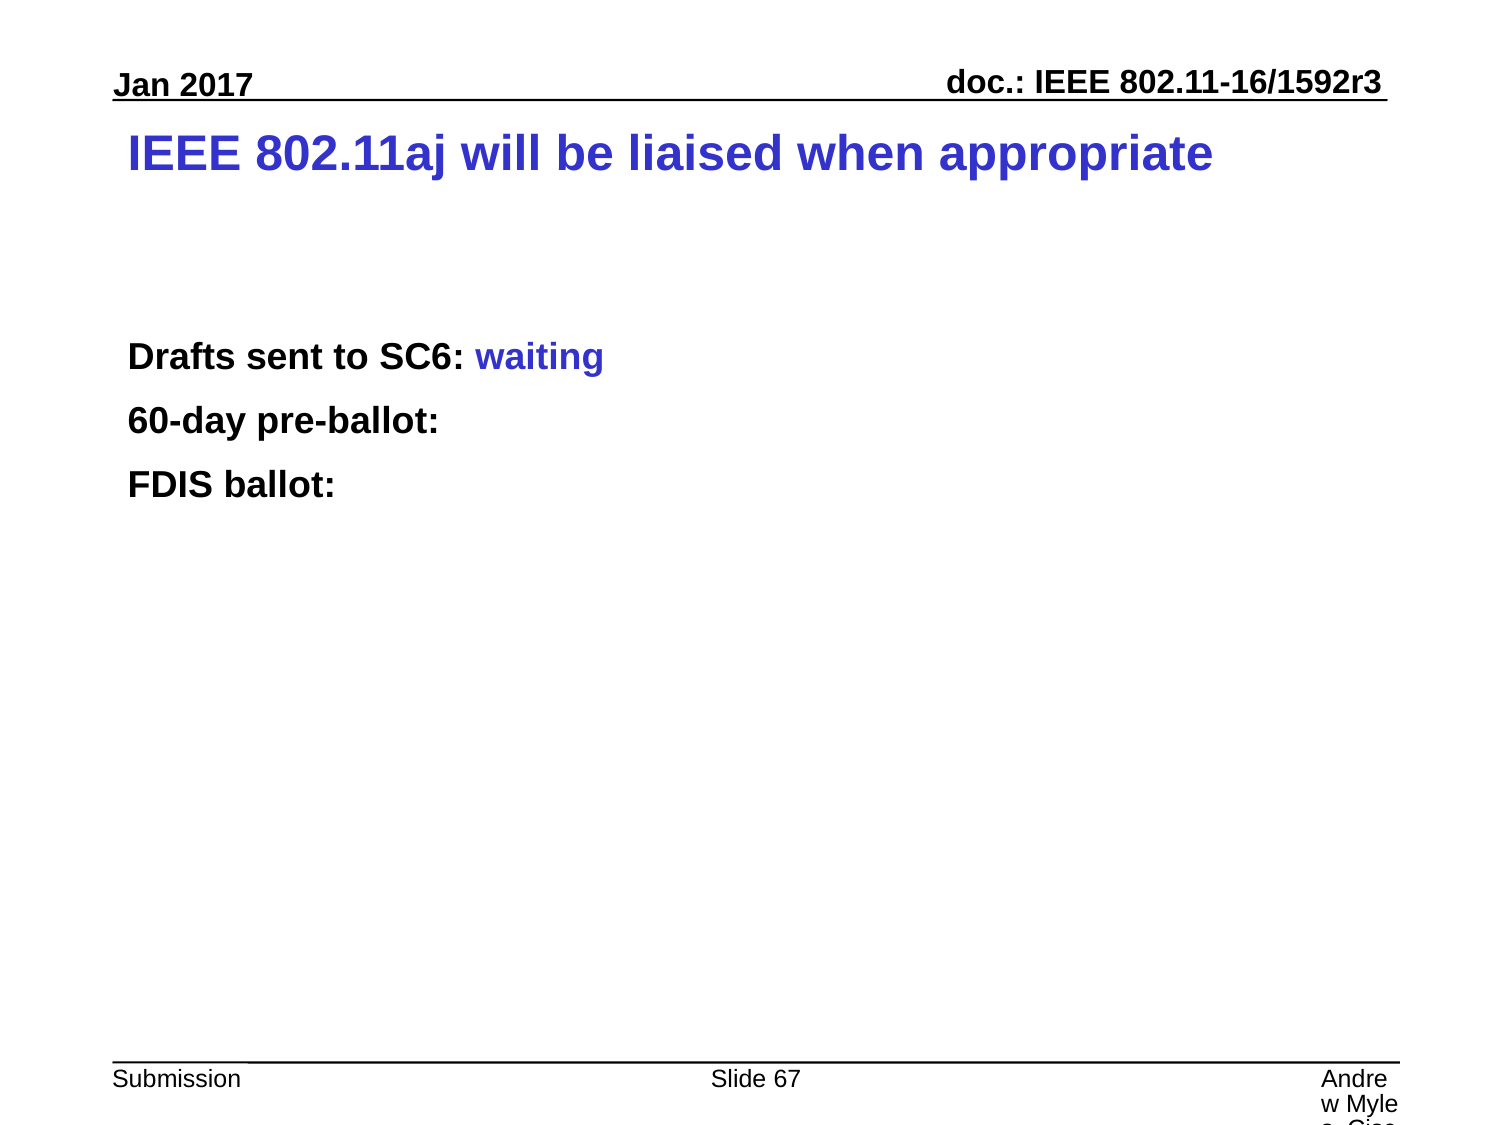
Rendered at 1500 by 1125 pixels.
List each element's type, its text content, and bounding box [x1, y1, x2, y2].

title IEEE 802.11aj will be liaised when appropriate [112, 112, 1388, 288]
list Drafts sent to SC6: waiting 60-day pre-ballot: FDIS ballot: [112, 324, 1388, 1000]
slide_number Slide 67 [709, 1061, 803, 1093]
footer Andrew Myles, Cisco [1320, 1061, 1402, 1093]
